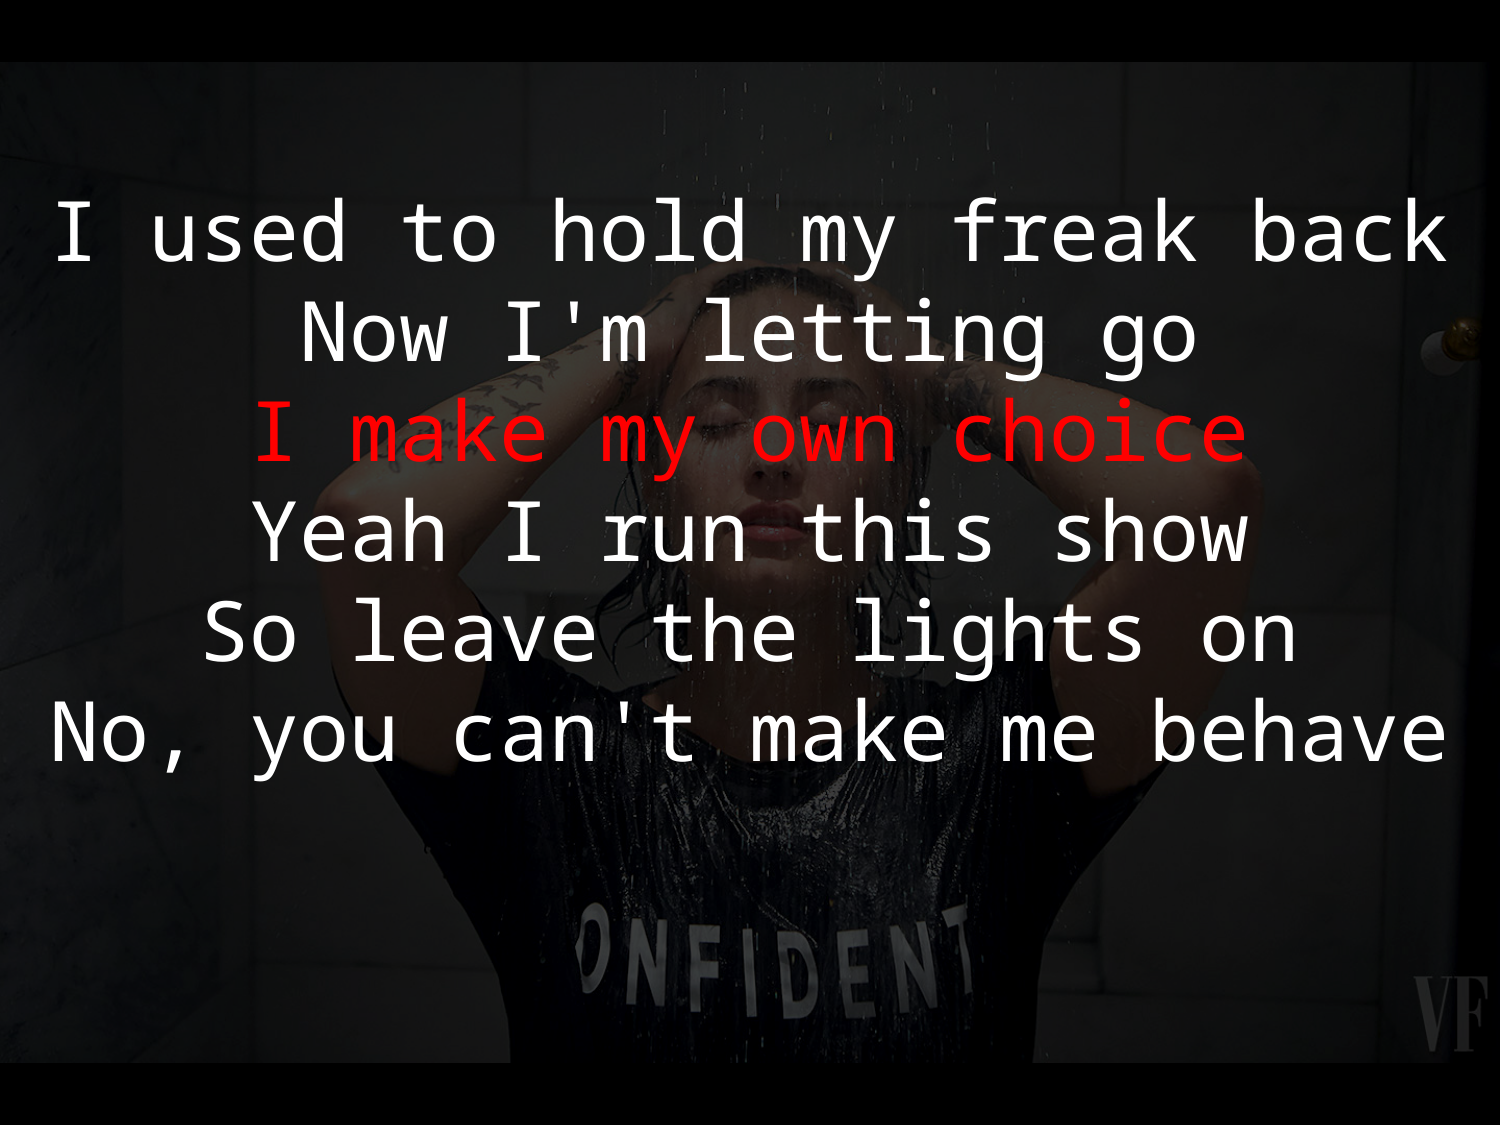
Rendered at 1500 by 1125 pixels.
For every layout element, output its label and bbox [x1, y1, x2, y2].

picture [0, 62, 1500, 1063]
